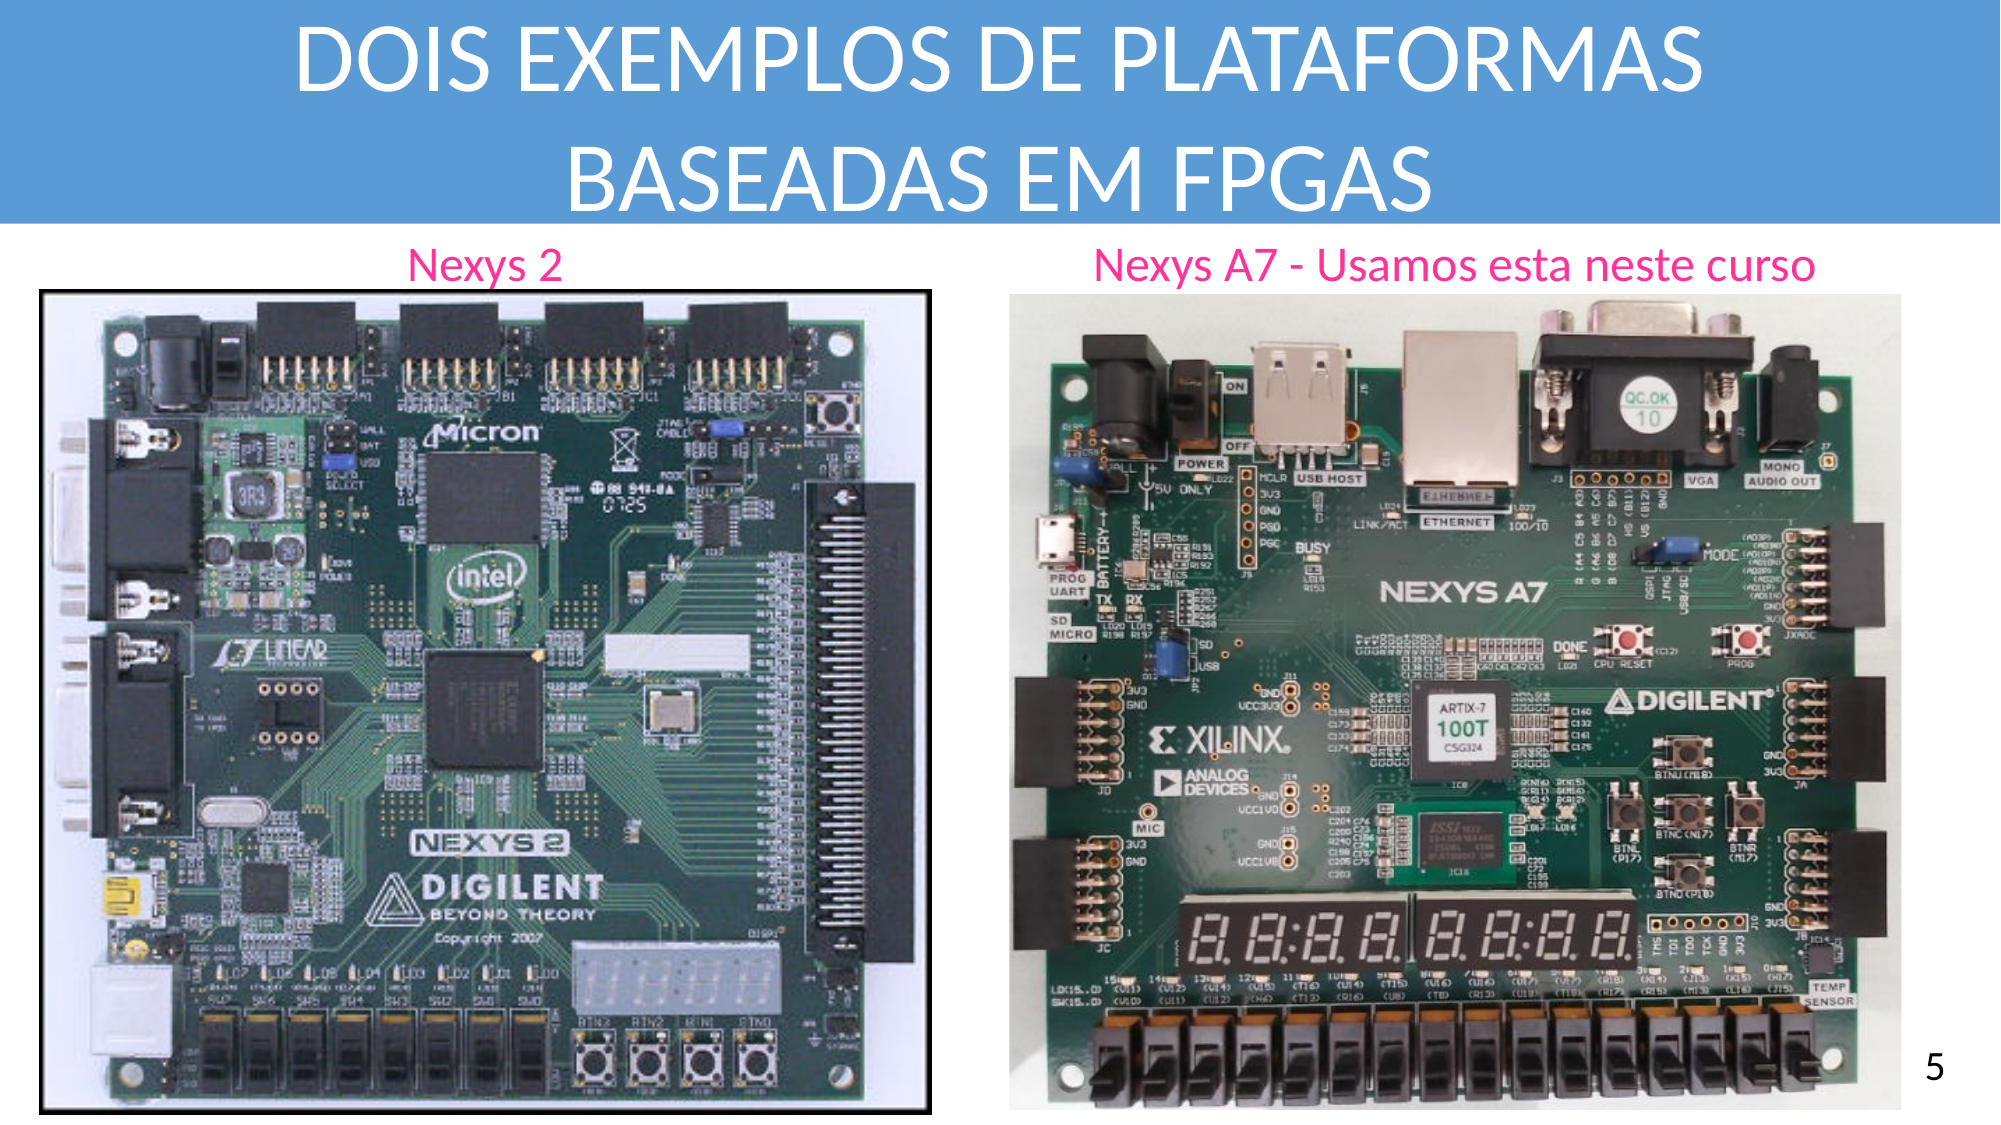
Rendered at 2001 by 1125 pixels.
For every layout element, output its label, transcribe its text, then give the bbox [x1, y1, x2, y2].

text_box DOIS EXEMPLOS DE PLATAFORMAS BASEADAS EM FPGAS [0, 0, 2000, 225]
text_box Nexys 2 [392, 223, 579, 289]
text_box 5 [1902, 1031, 1961, 1097]
picture [39, 289, 932, 1115]
picture [1009, 294, 1902, 1110]
text_box Nexys A7 - Usamos esta neste curso [1078, 223, 1832, 294]
